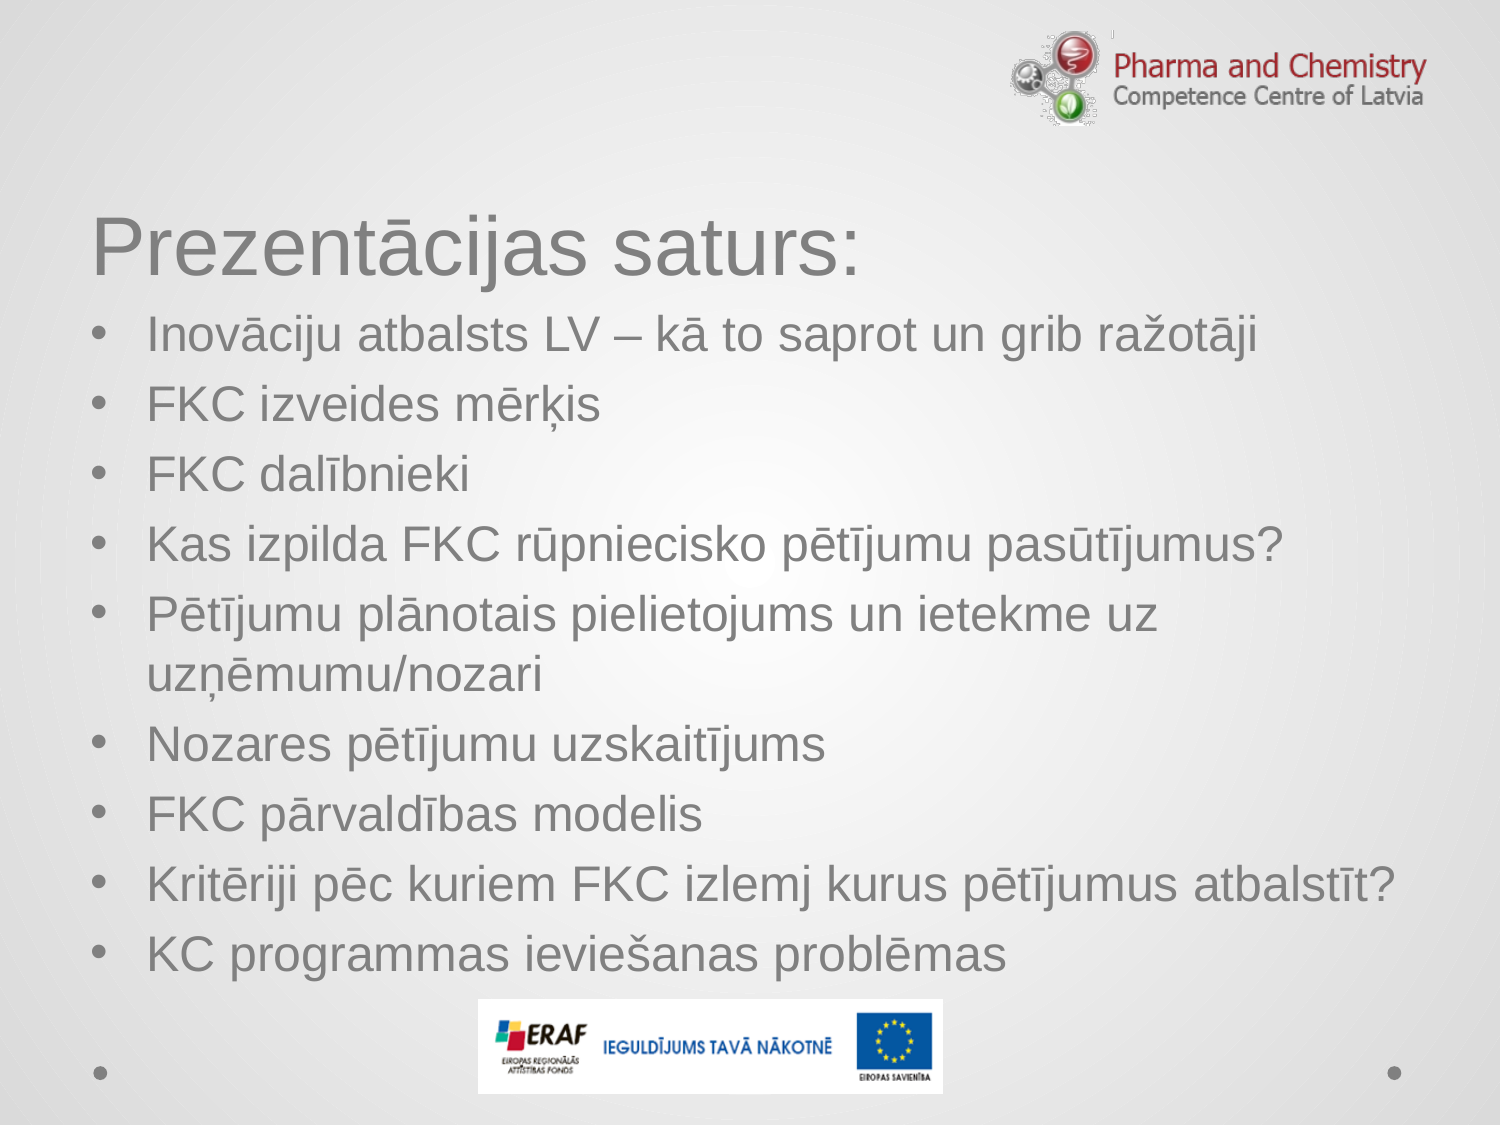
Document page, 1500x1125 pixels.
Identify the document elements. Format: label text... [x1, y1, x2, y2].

picture [478, 999, 943, 1095]
list Prezentācijas saturs: Inovāciju atbalsts LV – kā to saprot un grib ražotāji FKC izveides mērķis FKC dalībnieki Kas izpilda FKC rūpniecisko pētījumu pasūtījumus? Pētījumu plānotais pielietojums un ietekme uz uzņēmumu/nozari Nozares pētījumu uzskaitījums FKC pārvaldības modelis Kritēriji pēc kuriem FKC izlemj kurus pētījumus atbalstīt? KC programmas ieviešanas problēmas [75, 184, 1425, 1005]
title [75, 0, 1425, 184]
picture [1009, 30, 1427, 126]
